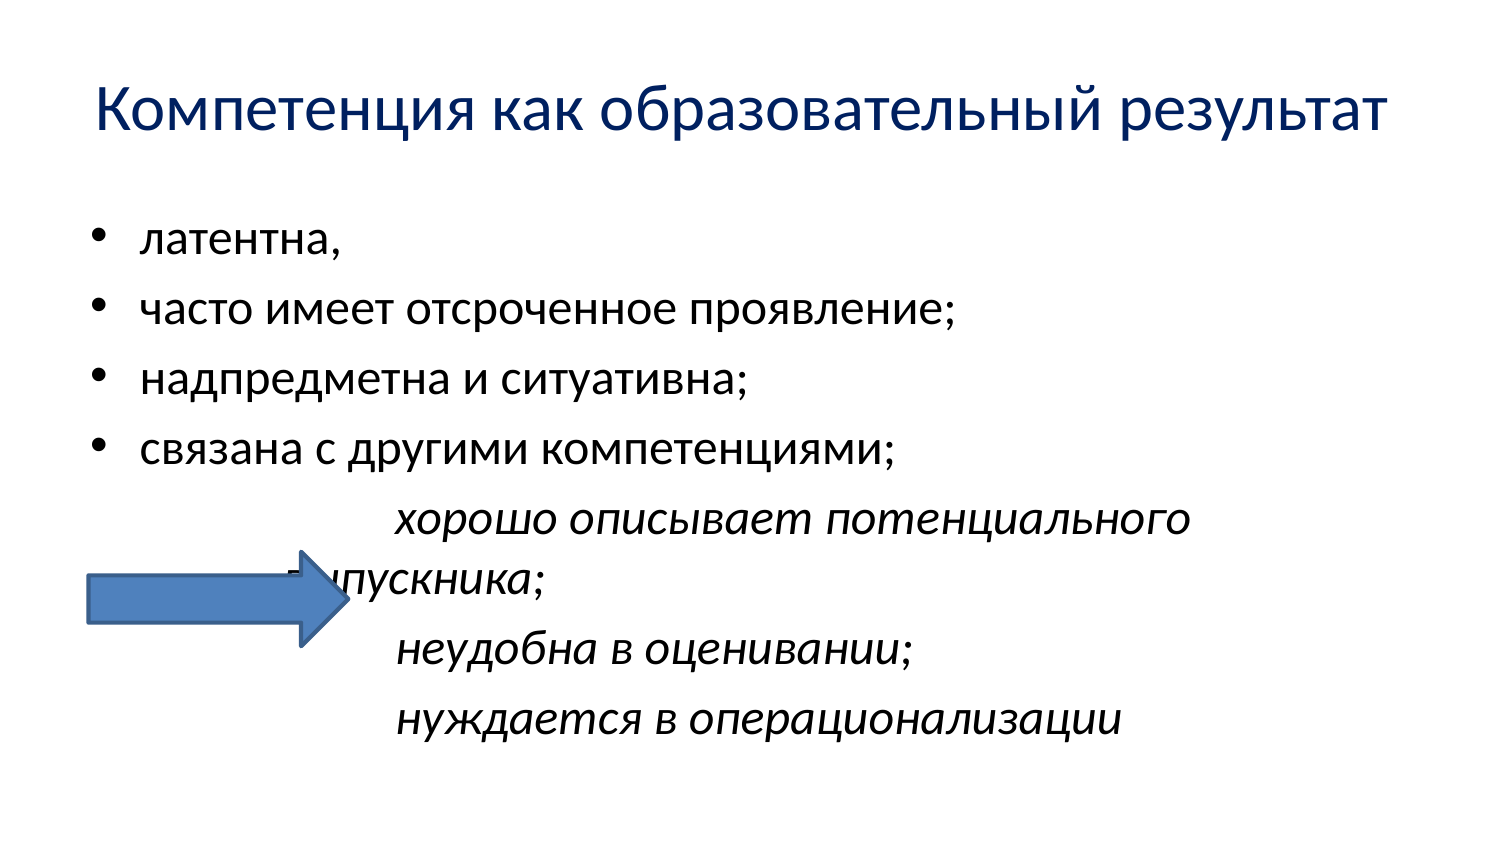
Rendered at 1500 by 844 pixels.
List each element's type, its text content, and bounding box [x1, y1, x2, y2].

list латентна, часто имеет отсроченное проявление; надпредметна и ситуативна; связана с другими компетенциями; хорошо описывает потенциального выпускника; неудобна в оценивании; нуждается в операционализации [75, 196, 1425, 754]
title Компетенция как образовательный результат [75, 33, 1425, 175]
text_box [86, 549, 351, 649]
